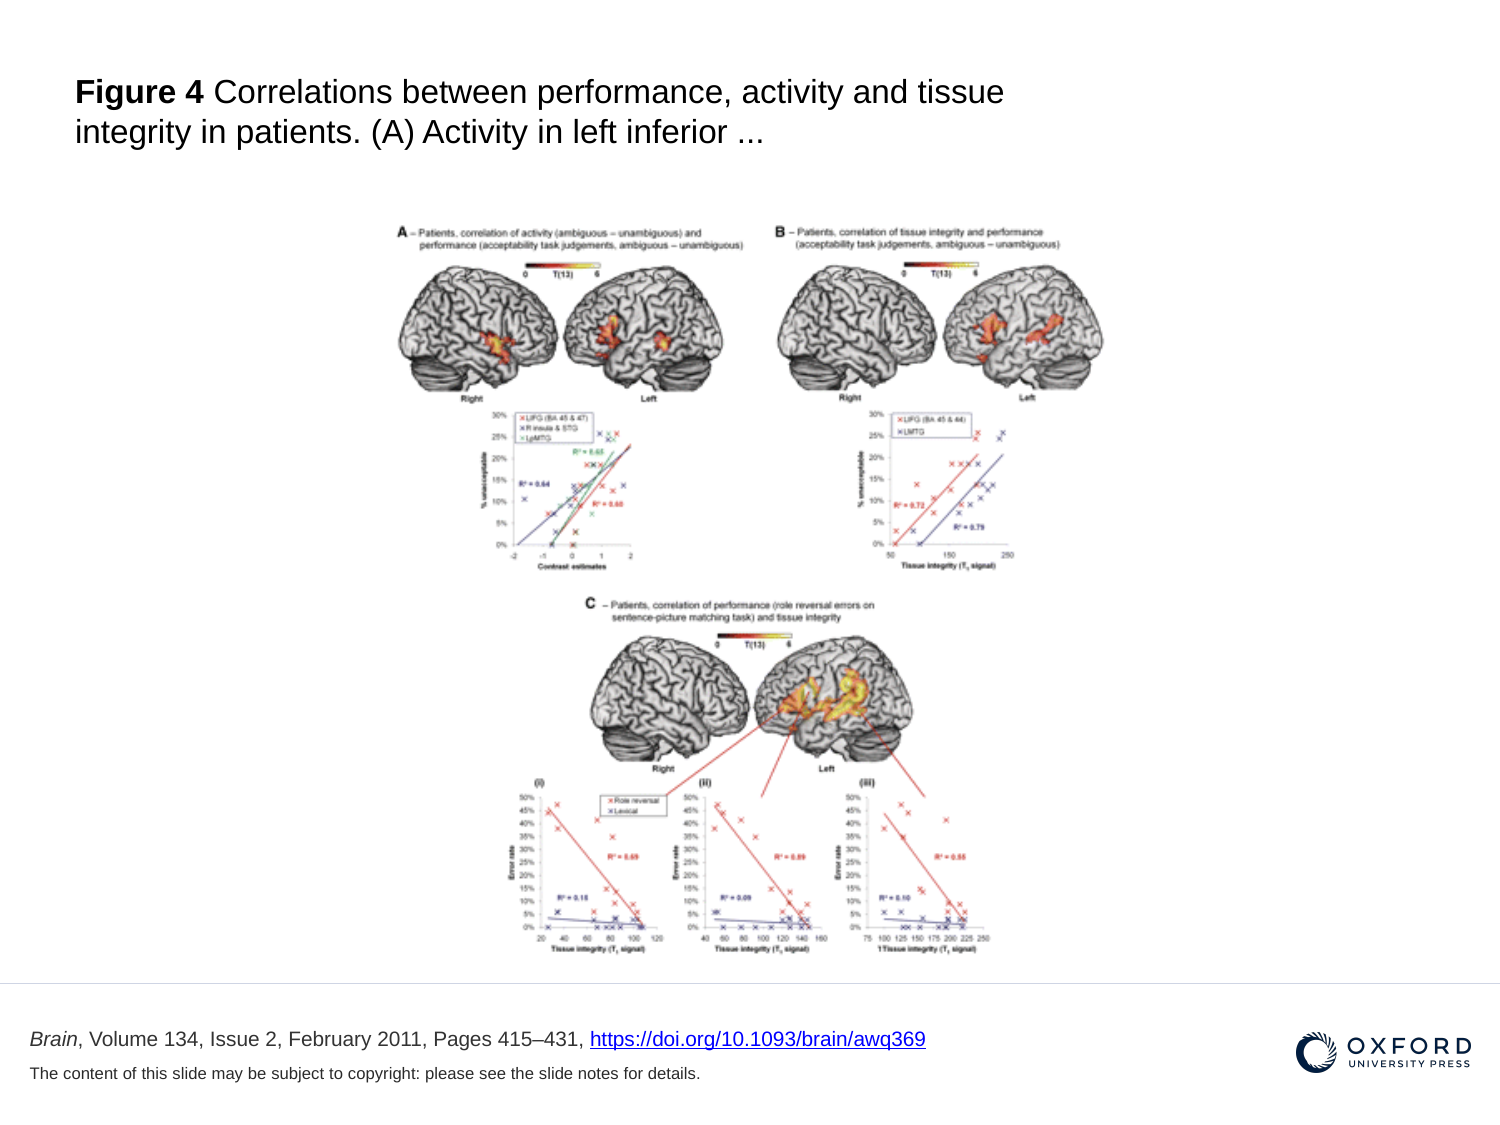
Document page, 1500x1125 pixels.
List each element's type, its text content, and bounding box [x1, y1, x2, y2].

picture [395, 224, 1106, 957]
title Figure 4 Correlations between performance, activity and tissue integrity in patients. (A) Activity in left inferior ... [75, 69, 1078, 171]
footer Brain, Volume 134, Issue 2, February 2011, Pages 415–431, https://doi.org/10.1093/brain/awq369 The content of this slide may be subject to copyright: please see the slide notes for details. [0, 983, 1260, 1125]
picture [1296, 1032, 1471, 1073]
